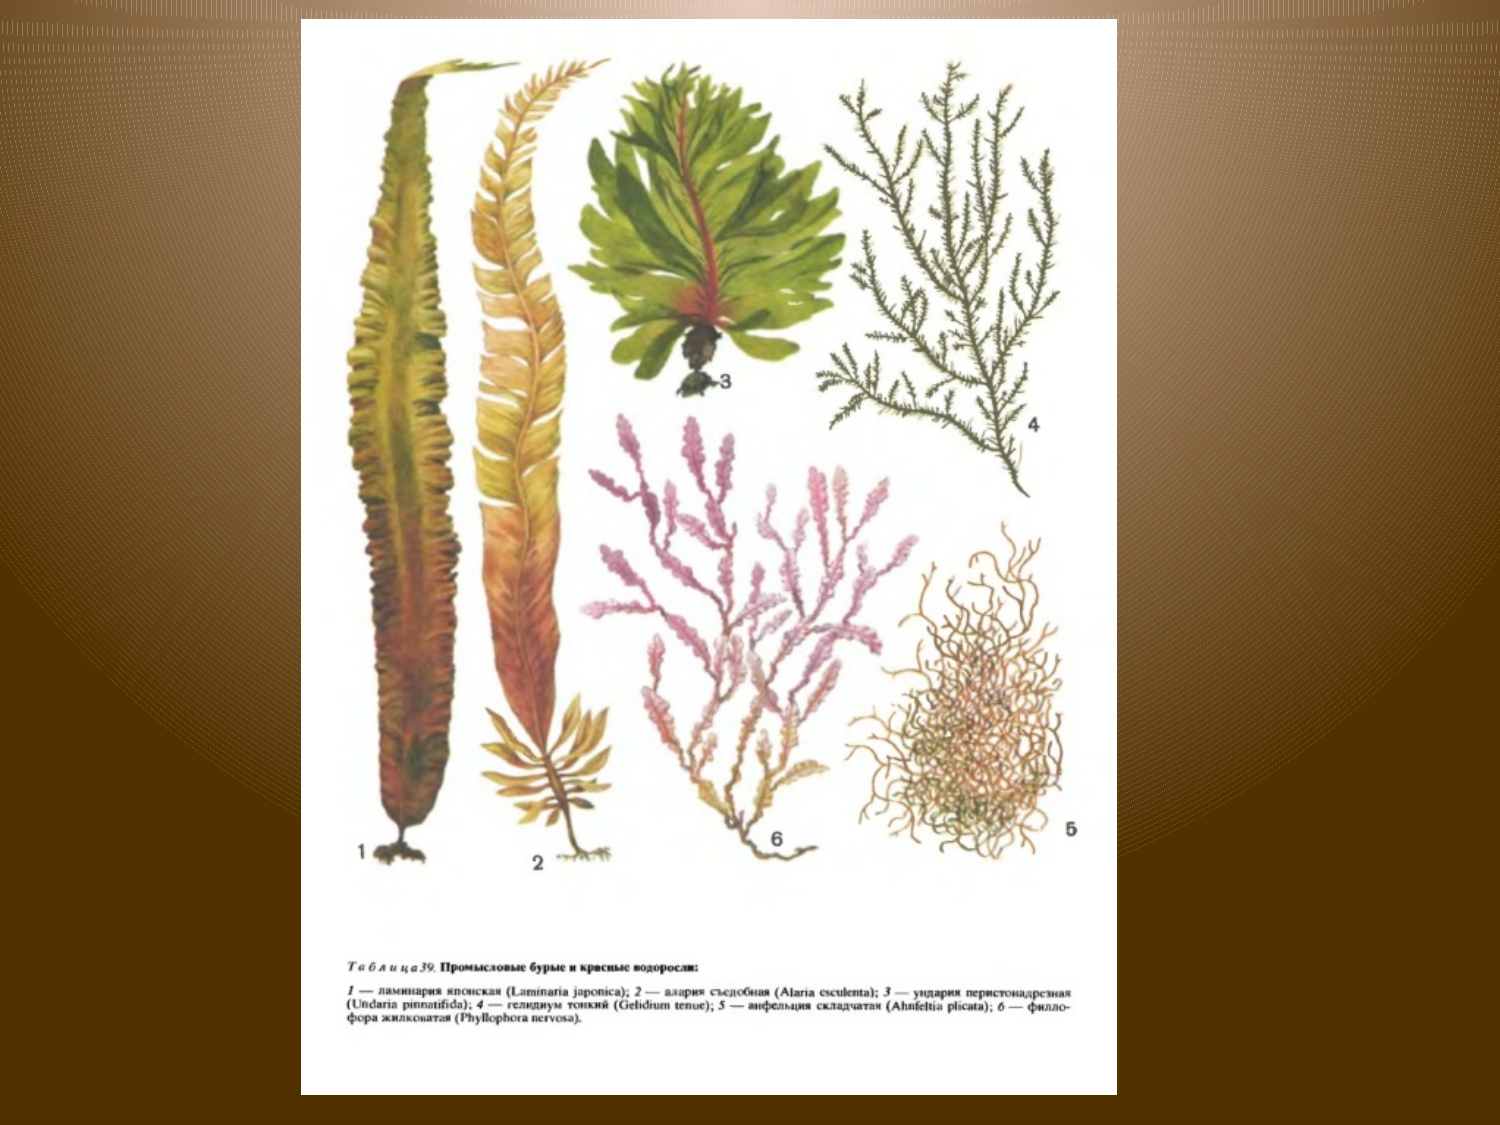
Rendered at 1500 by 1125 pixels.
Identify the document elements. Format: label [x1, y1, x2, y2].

list [300, 18, 1117, 1095]
